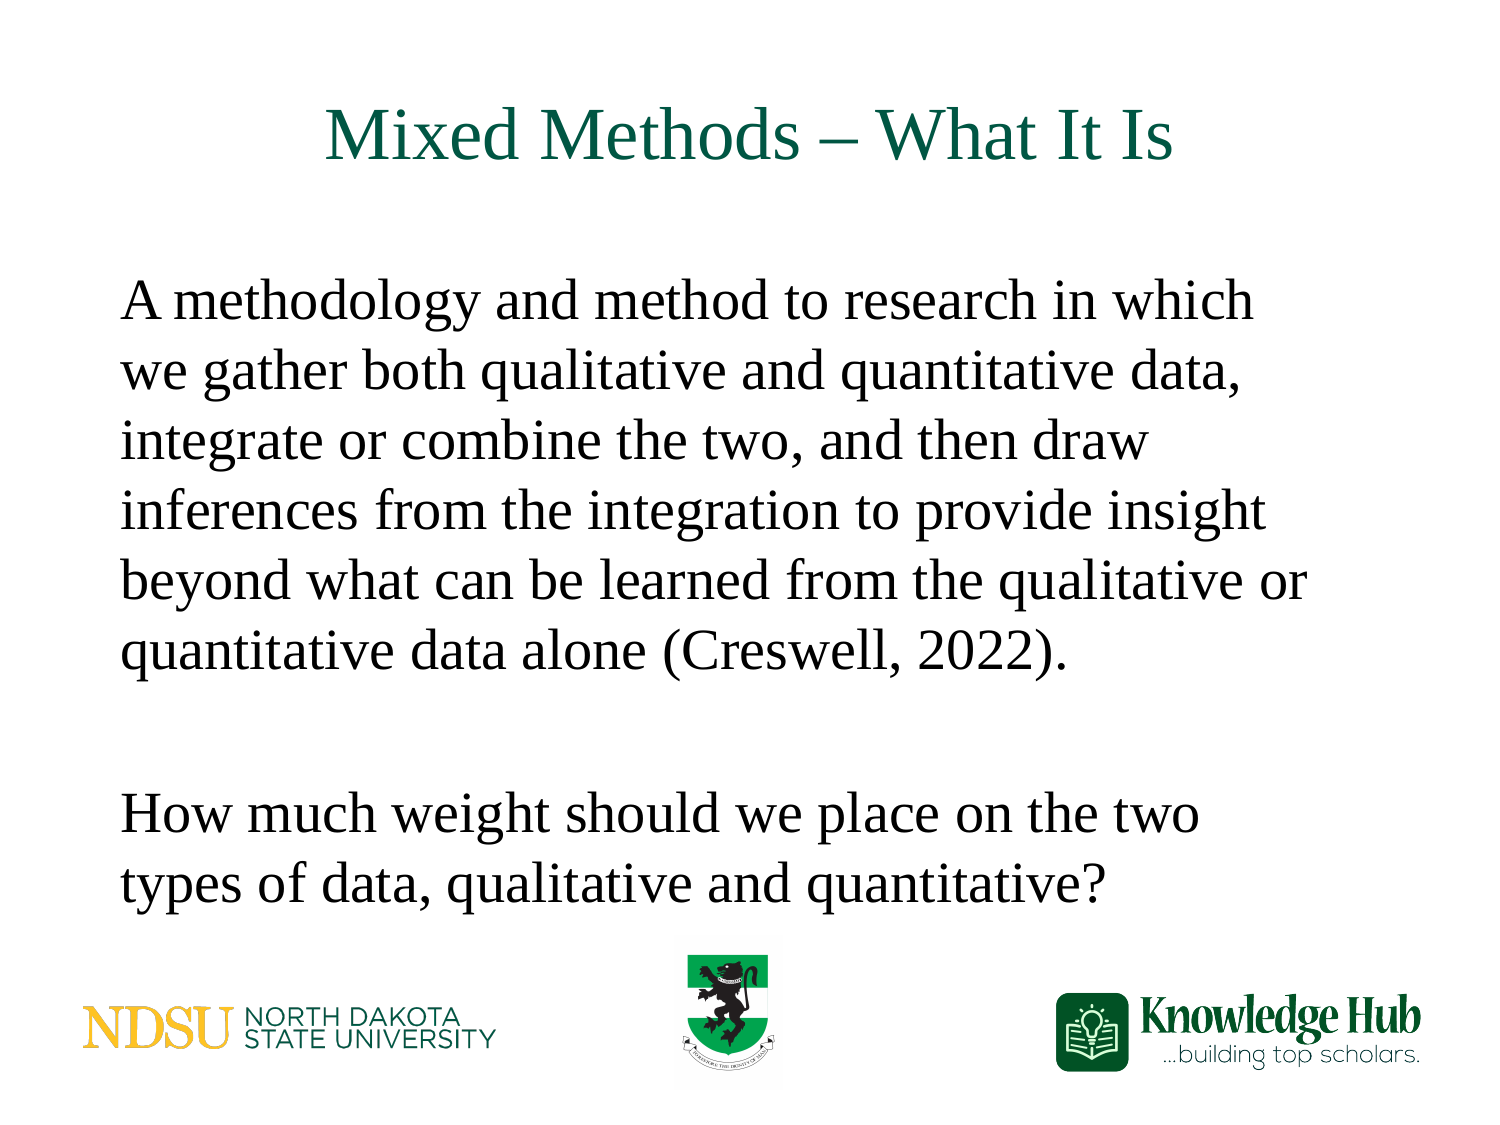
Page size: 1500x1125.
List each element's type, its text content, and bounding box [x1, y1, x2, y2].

picture [1046, 978, 1442, 1090]
picture [83, 1006, 496, 1049]
picture [673, 935, 783, 1090]
list A methodology and method to research in which we gather both qualitative and quantitative data, integrate or combine the two, and then draw inferences from the integration to provide insight beyond what can be learned from the qualitative or quantitative data alone (Creswell, 2022). How much weight should we place on the two types of data, qualitative and quantitative? [105, 253, 1330, 998]
title Mixed Methods – What It Is [75, 35, 1425, 224]
